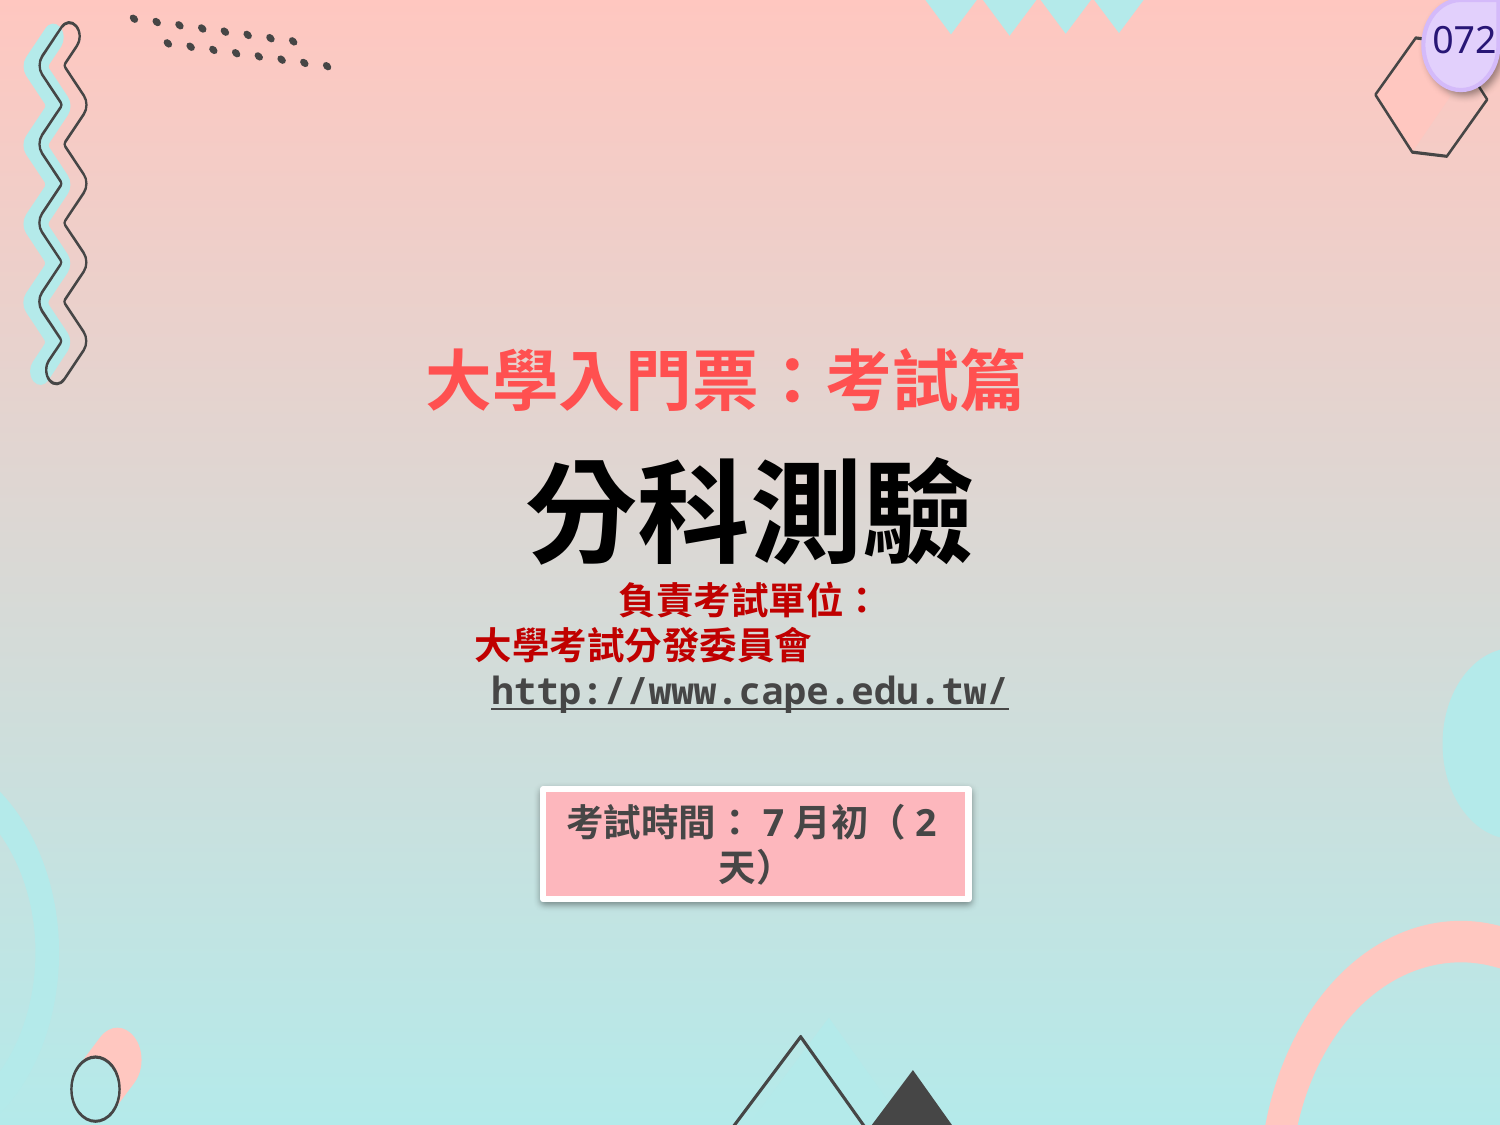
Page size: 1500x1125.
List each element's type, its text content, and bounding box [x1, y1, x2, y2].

text_box 大學入門票：考試篇 [402, 286, 1050, 472]
text_box 分科測驗 負責考試單位： 大學考試分發委員會 http://www.cape.edu.tw/ [436, 434, 1063, 726]
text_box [1416, 0, 1500, 91]
text_box 考試時間：7月初（2天） [540, 786, 972, 902]
